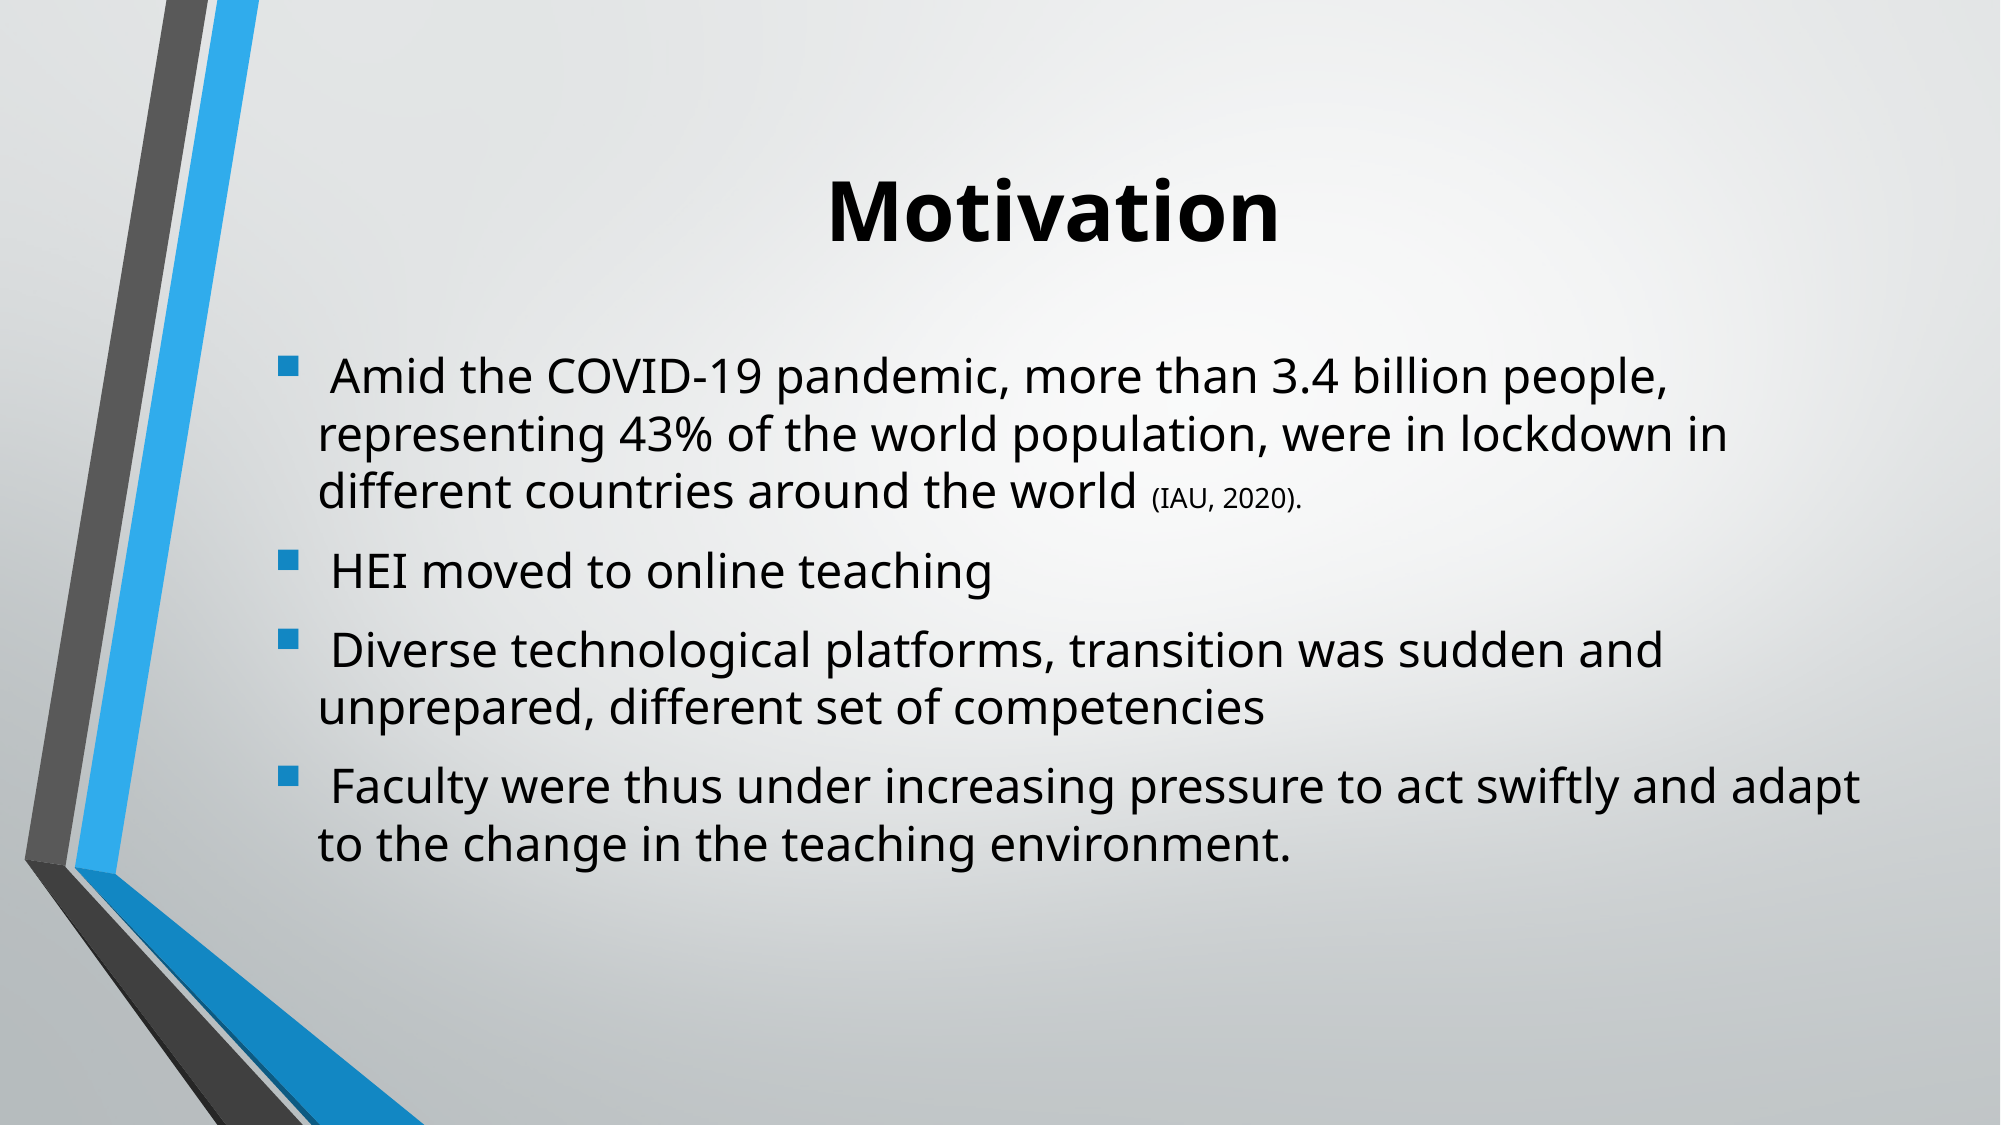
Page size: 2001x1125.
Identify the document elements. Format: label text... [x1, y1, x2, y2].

list Amid the COVID-19 pandemic, more than 3.4 billion people, representing 43% of the world population, were in lockdown in different countries around the world (IAU, 2020). HEI moved to online teaching Diverse technological platforms, transition was sudden and unprepared, different set of competencies Faculty were thus under increasing pressure to act swiftly and adapt to the change in the teaching environment. [257, 335, 1901, 881]
title Motivation [243, 112, 1887, 304]
